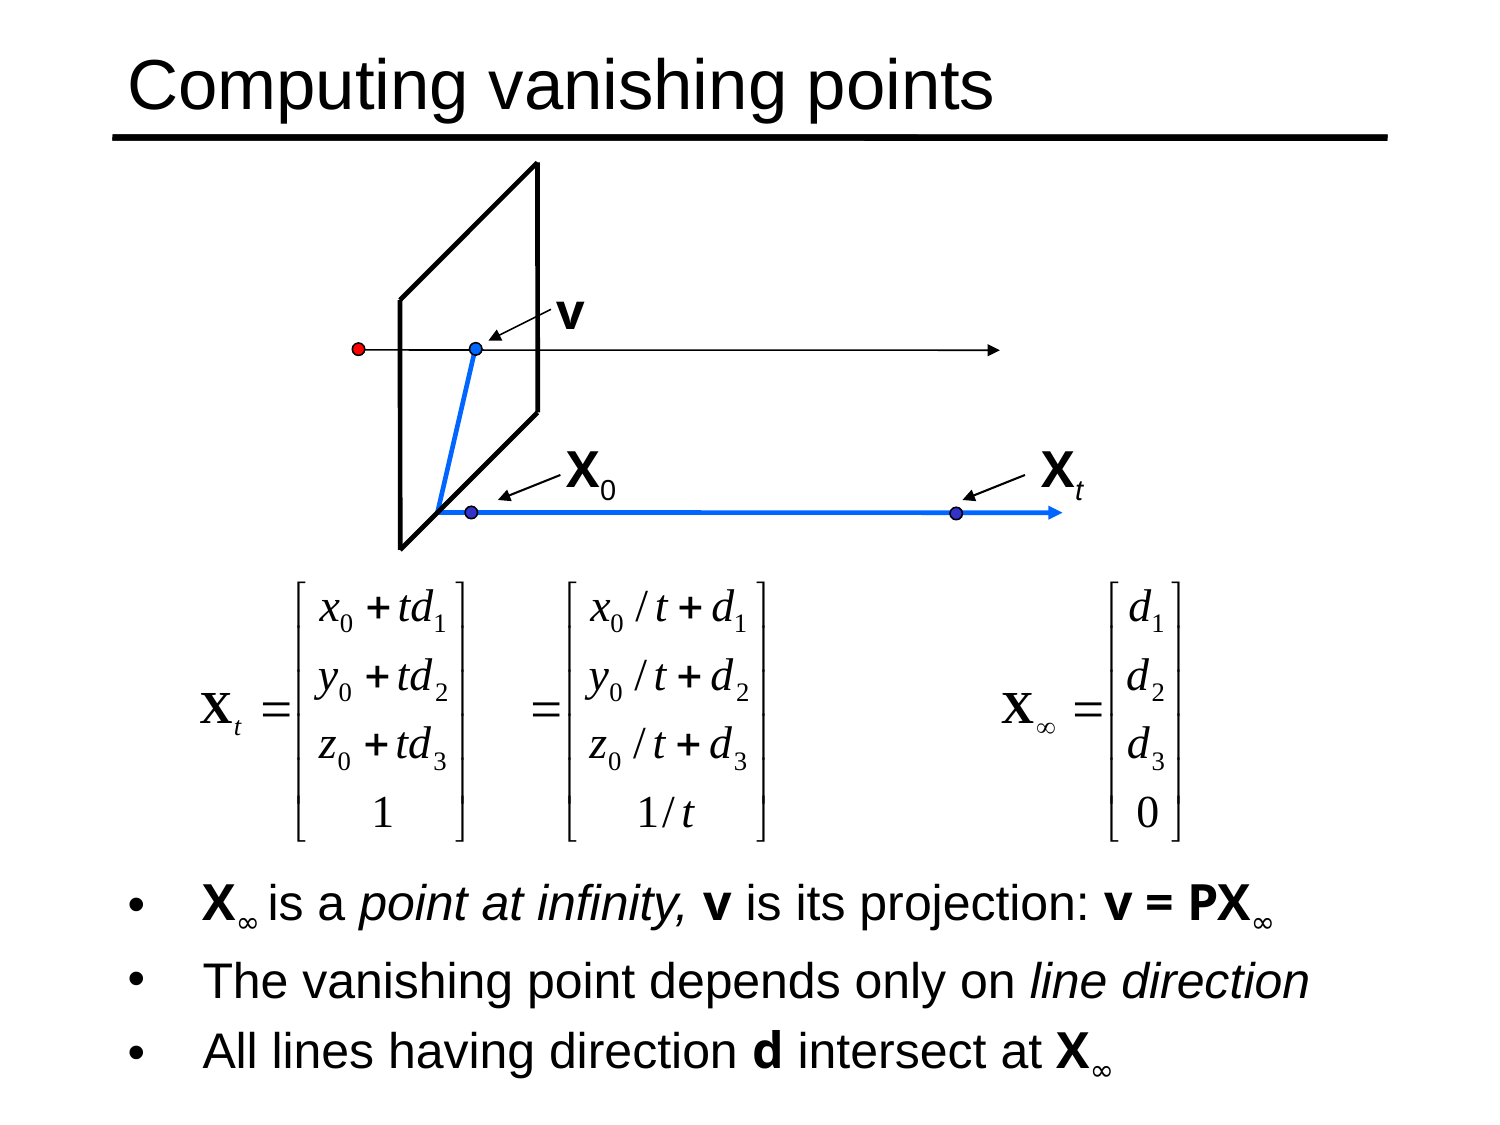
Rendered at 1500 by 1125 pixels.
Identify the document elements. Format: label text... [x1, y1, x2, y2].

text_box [362, 342, 1001, 356]
text_box [962, 474, 1025, 502]
text_box [465, 506, 478, 519]
text_box [497, 475, 560, 502]
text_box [992, 574, 1197, 851]
text_box Xt [1035, 437, 1113, 505]
text_box [949, 507, 963, 520]
text_box X0 [560, 437, 638, 505]
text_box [521, 574, 783, 851]
text_box [488, 309, 552, 341]
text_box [191, 574, 483, 851]
text_box [352, 342, 360, 356]
list X∞ is a point at infinity, v is its projection: v = PX∞ The vanishing point depends only on line direction All lines having direction d intersect at X∞ [112, 862, 1500, 1125]
title Computing vanishing points [112, 12, 1388, 151]
text_box [963, 506, 1063, 519]
text_box v [550, 279, 592, 340]
